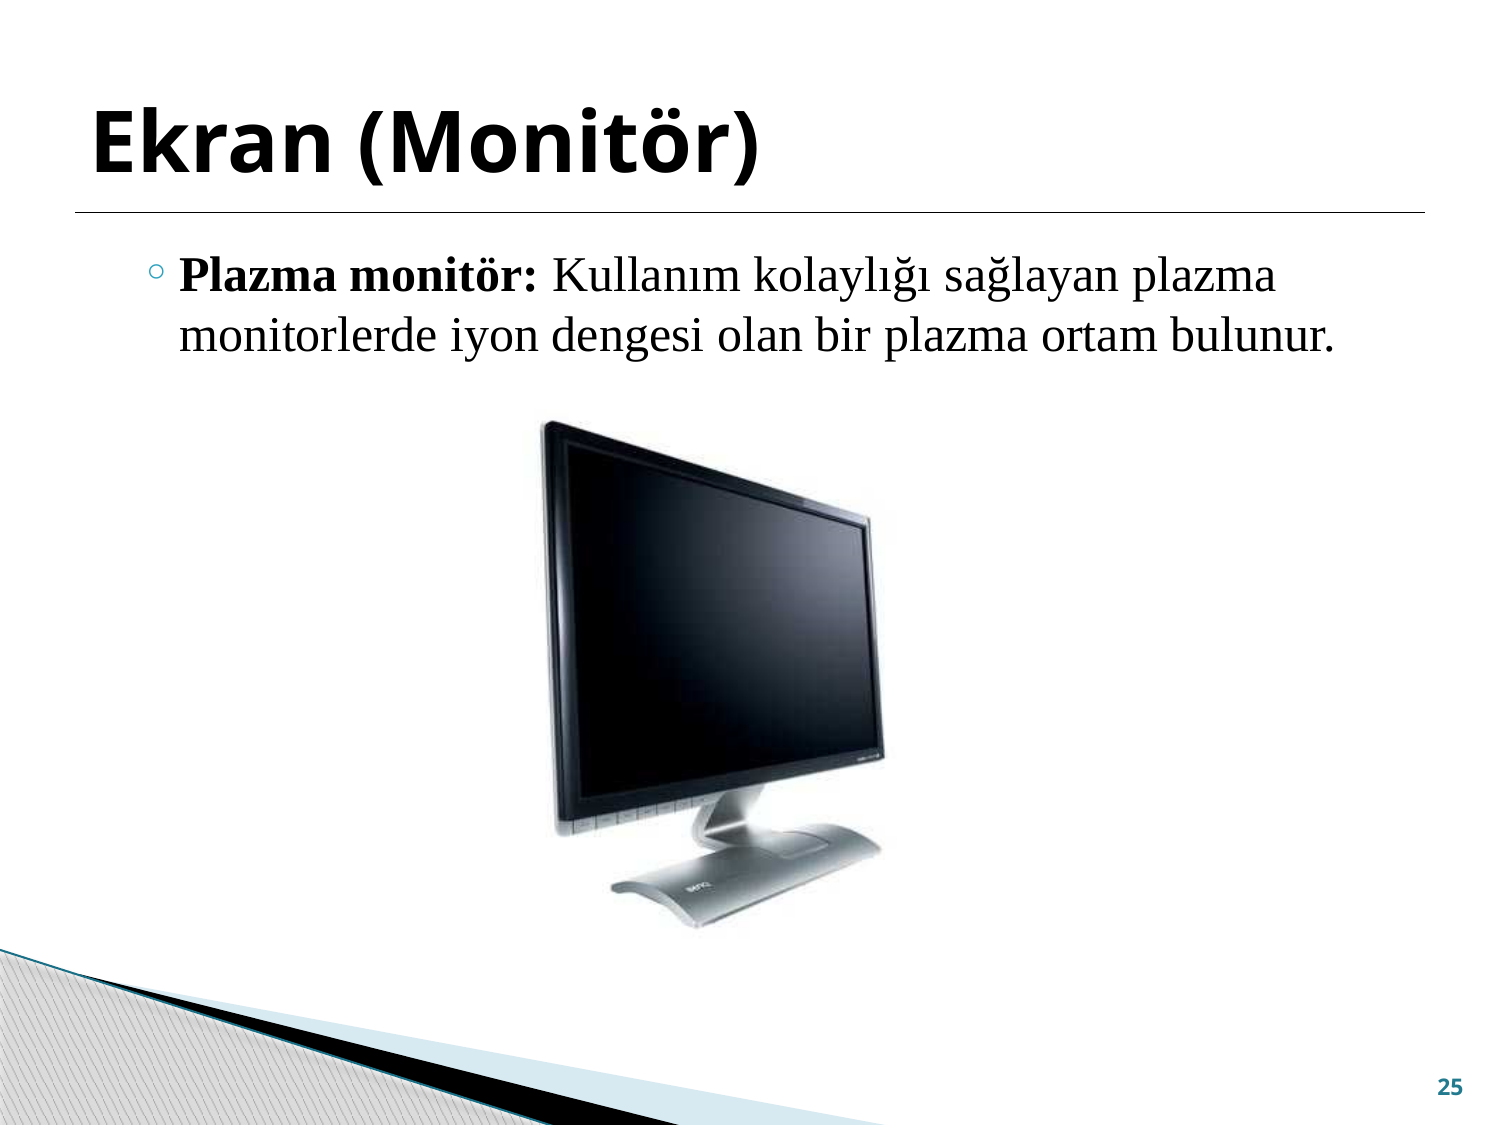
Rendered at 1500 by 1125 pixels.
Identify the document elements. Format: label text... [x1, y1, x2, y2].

slide_number 25 [1362, 1051, 1479, 1112]
list Plazma monitör: Kullanım kolaylığı sağlayan plazma monitorlerde iyon dengesi olan bir plazma ortam bulunur. [62, 233, 1463, 963]
picture [515, 387, 913, 951]
title Ekran (Monitör) [75, 45, 1425, 233]
